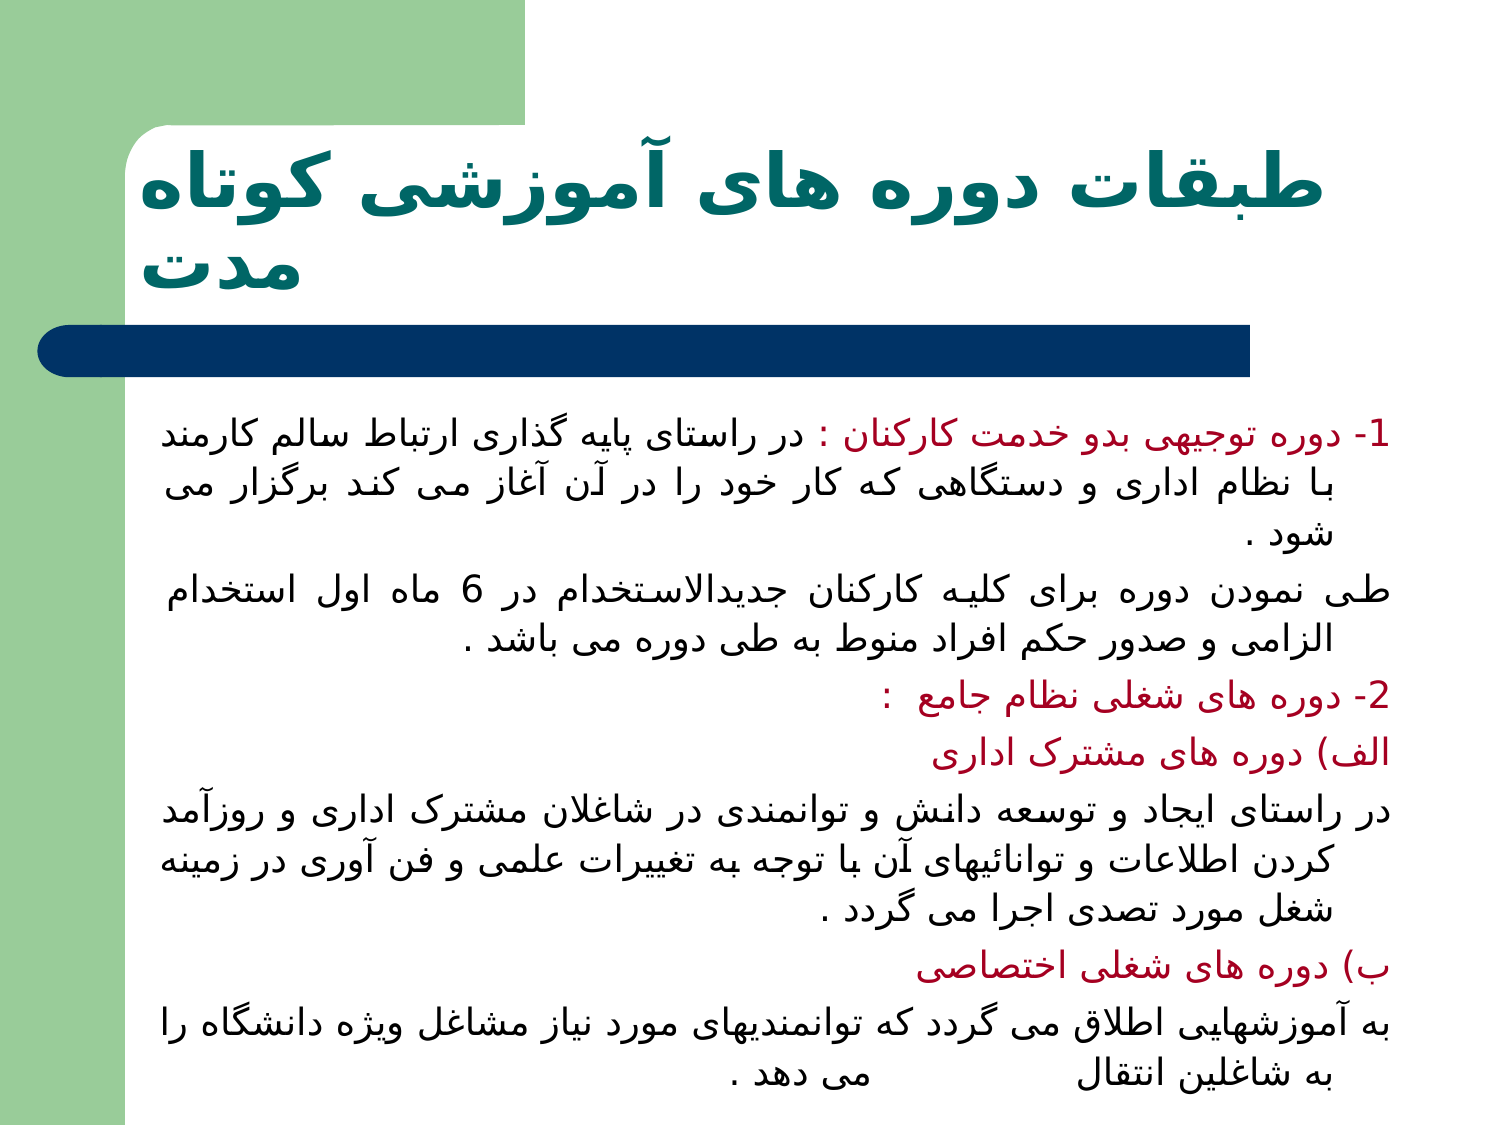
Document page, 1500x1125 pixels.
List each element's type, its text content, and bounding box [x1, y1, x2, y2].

list 1- دوره توجیهی بدو خدمت کارکنان : در راستای پایه گذاری ارتباط سالم کارمند با نظام اداری و دستگاهی که کار خود را در آن آغاز می کند برگزار می شود . طی نمودن دوره برای کلیه کارکنان جدیدالاستخدام در 6 ماه اول استخدام الزامی و صدور حکم افراد منوط به طی دوره می باشد . 2- دوره های شغلی نظام جامع : الف) دوره های مشترک اداری در راستای ایجاد و توسعه دانش و توانمندی در شاغلان مشترک اداری و روزآمد کردن اطلاعات و توانائیهای آن با توجه به تغییرات علمی و فن آوری در زمینه شغل مورد تصدی اجرا می گردد . ب) دوره های شغلی اختصاصی به آموزشهایی اطلاق می گردد که توانمندیهای مورد نیاز مشاغل ویژه دانشگاه را به شاغلین انتقال می دهد . [144, 396, 1407, 1068]
title طبقات دوره های آموزشی کوتاه مدت [125, 125, 1425, 313]
